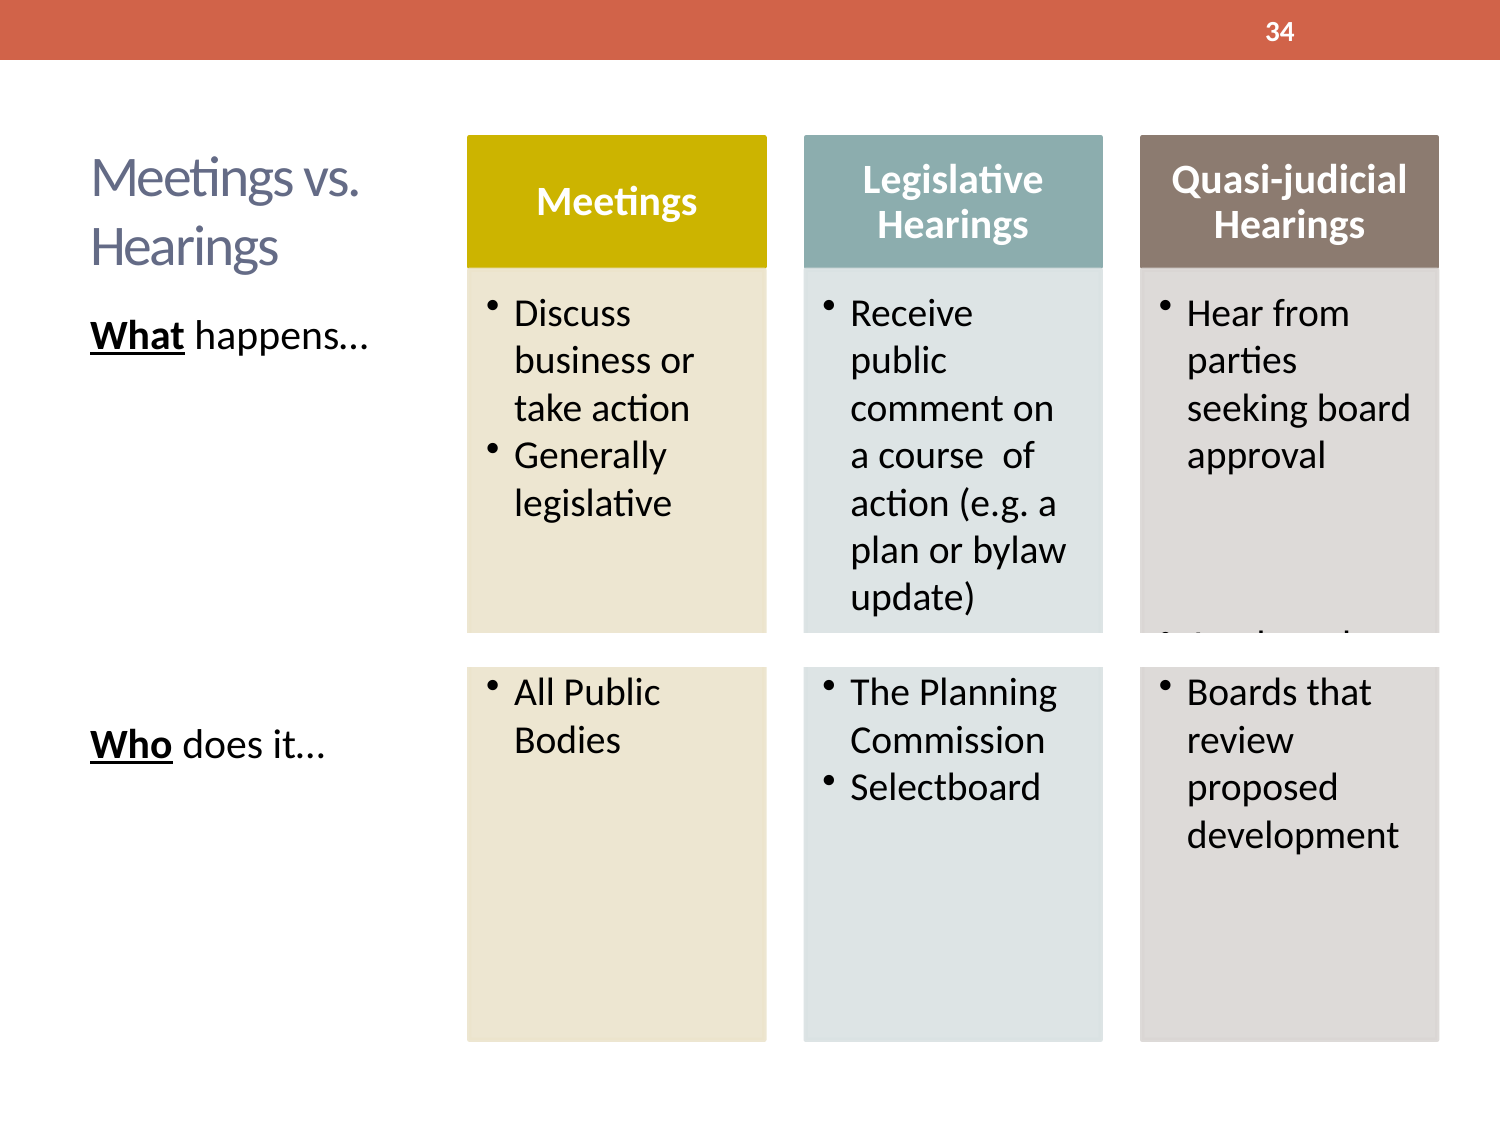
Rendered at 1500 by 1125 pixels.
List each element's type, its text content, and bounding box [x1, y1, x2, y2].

slide_number 34 [1250, 3, 1425, 57]
picture [468, 137, 1438, 649]
list What happens… Who does it… [75, 299, 426, 1050]
picture [468, 651, 1438, 1040]
title Meetings vs. Hearings [75, 129, 427, 338]
